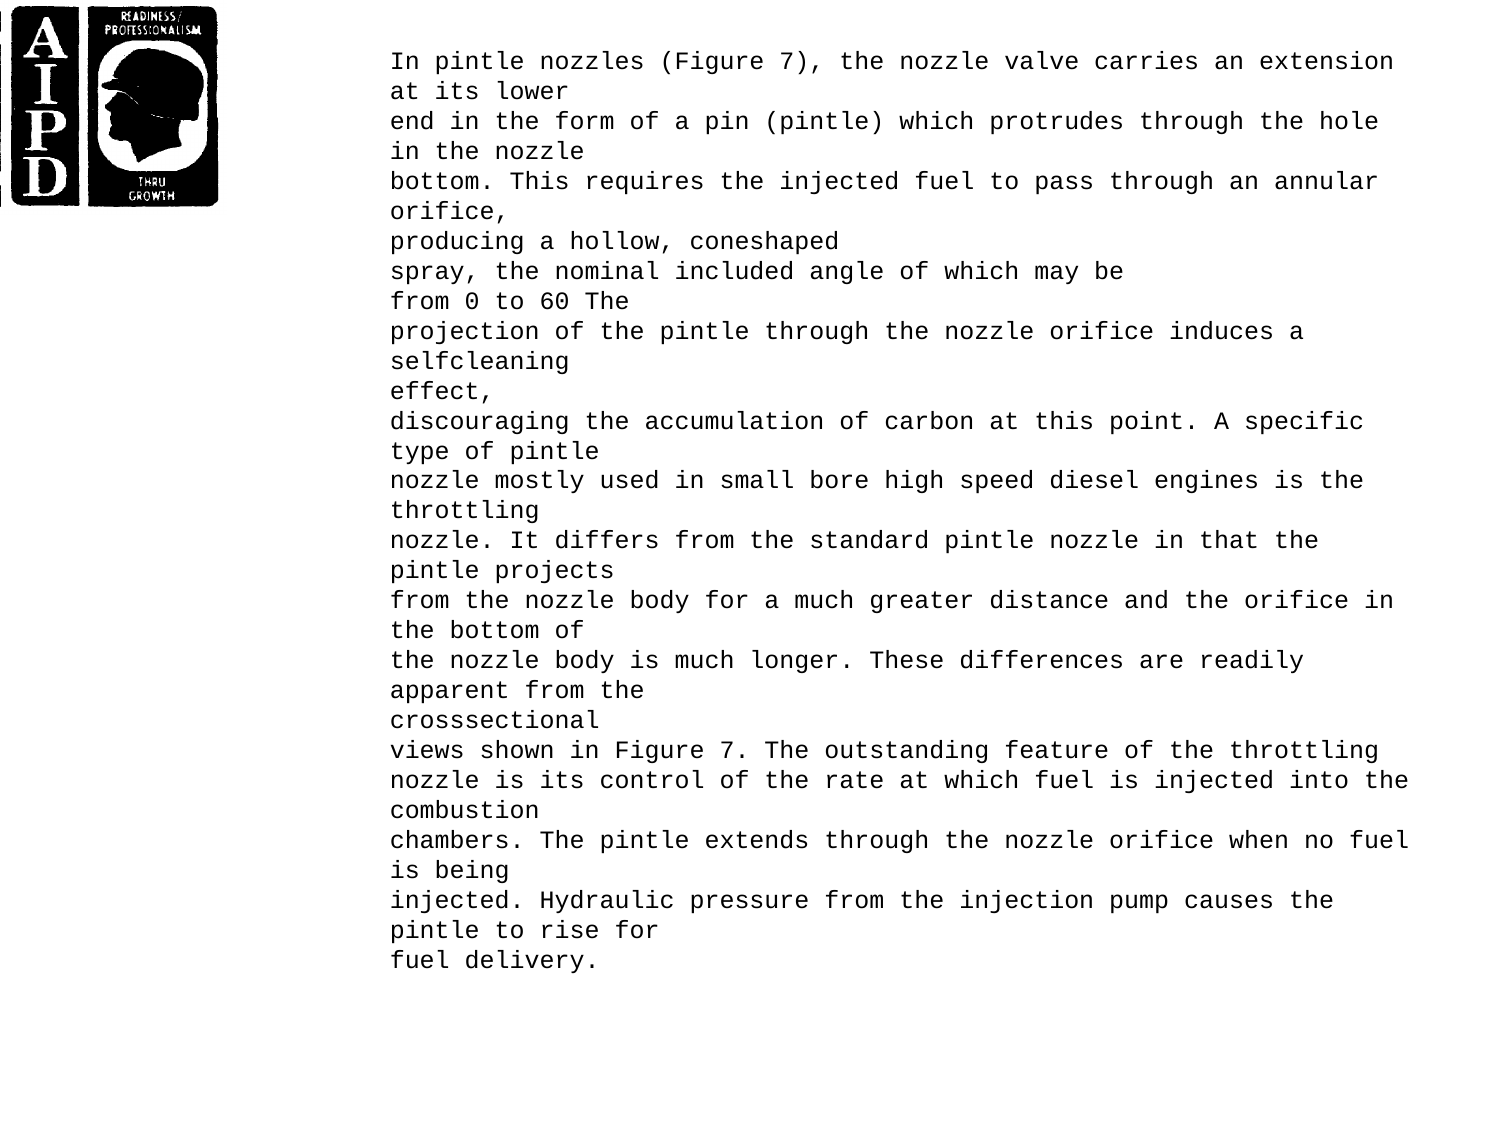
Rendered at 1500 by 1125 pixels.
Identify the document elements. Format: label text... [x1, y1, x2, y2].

picture [0, 0, 228, 215]
text_box In pintle nozzles (Figure 7), the nozzle valve carries an extension at its lower end in the form of a pin (pintle) which protrudes through the hole in the nozzle bottom. This requires the injected fuel to pass through an annular orifice, producing a hollow, coneshaped spray, the nominal included angle of which may be from 0 to 60 The projection of the pintle through the nozzle orifice induces a selfcleaning effect, discouraging the accumulation of carbon at this point. A specific type of pintle nozzle mostly used in small bore high speed diesel engines is the throttling nozzle. It differs from the standard pintle nozzle in that the pintle projects from the nozzle body for a much greater distance and the orifice in the bottom of the nozzle body is much longer. These differences are readily apparent from the crosssectional views shown in Figure 7. The outstanding feature of the throttling nozzle is its control of the rate at which fuel is injected into the combustion chambers. The pintle extends through the nozzle orifice when no fuel is being injected. Hydraulic pressure from the injection pump causes the pintle to rise for fuel delivery. [374, 37, 1425, 981]
